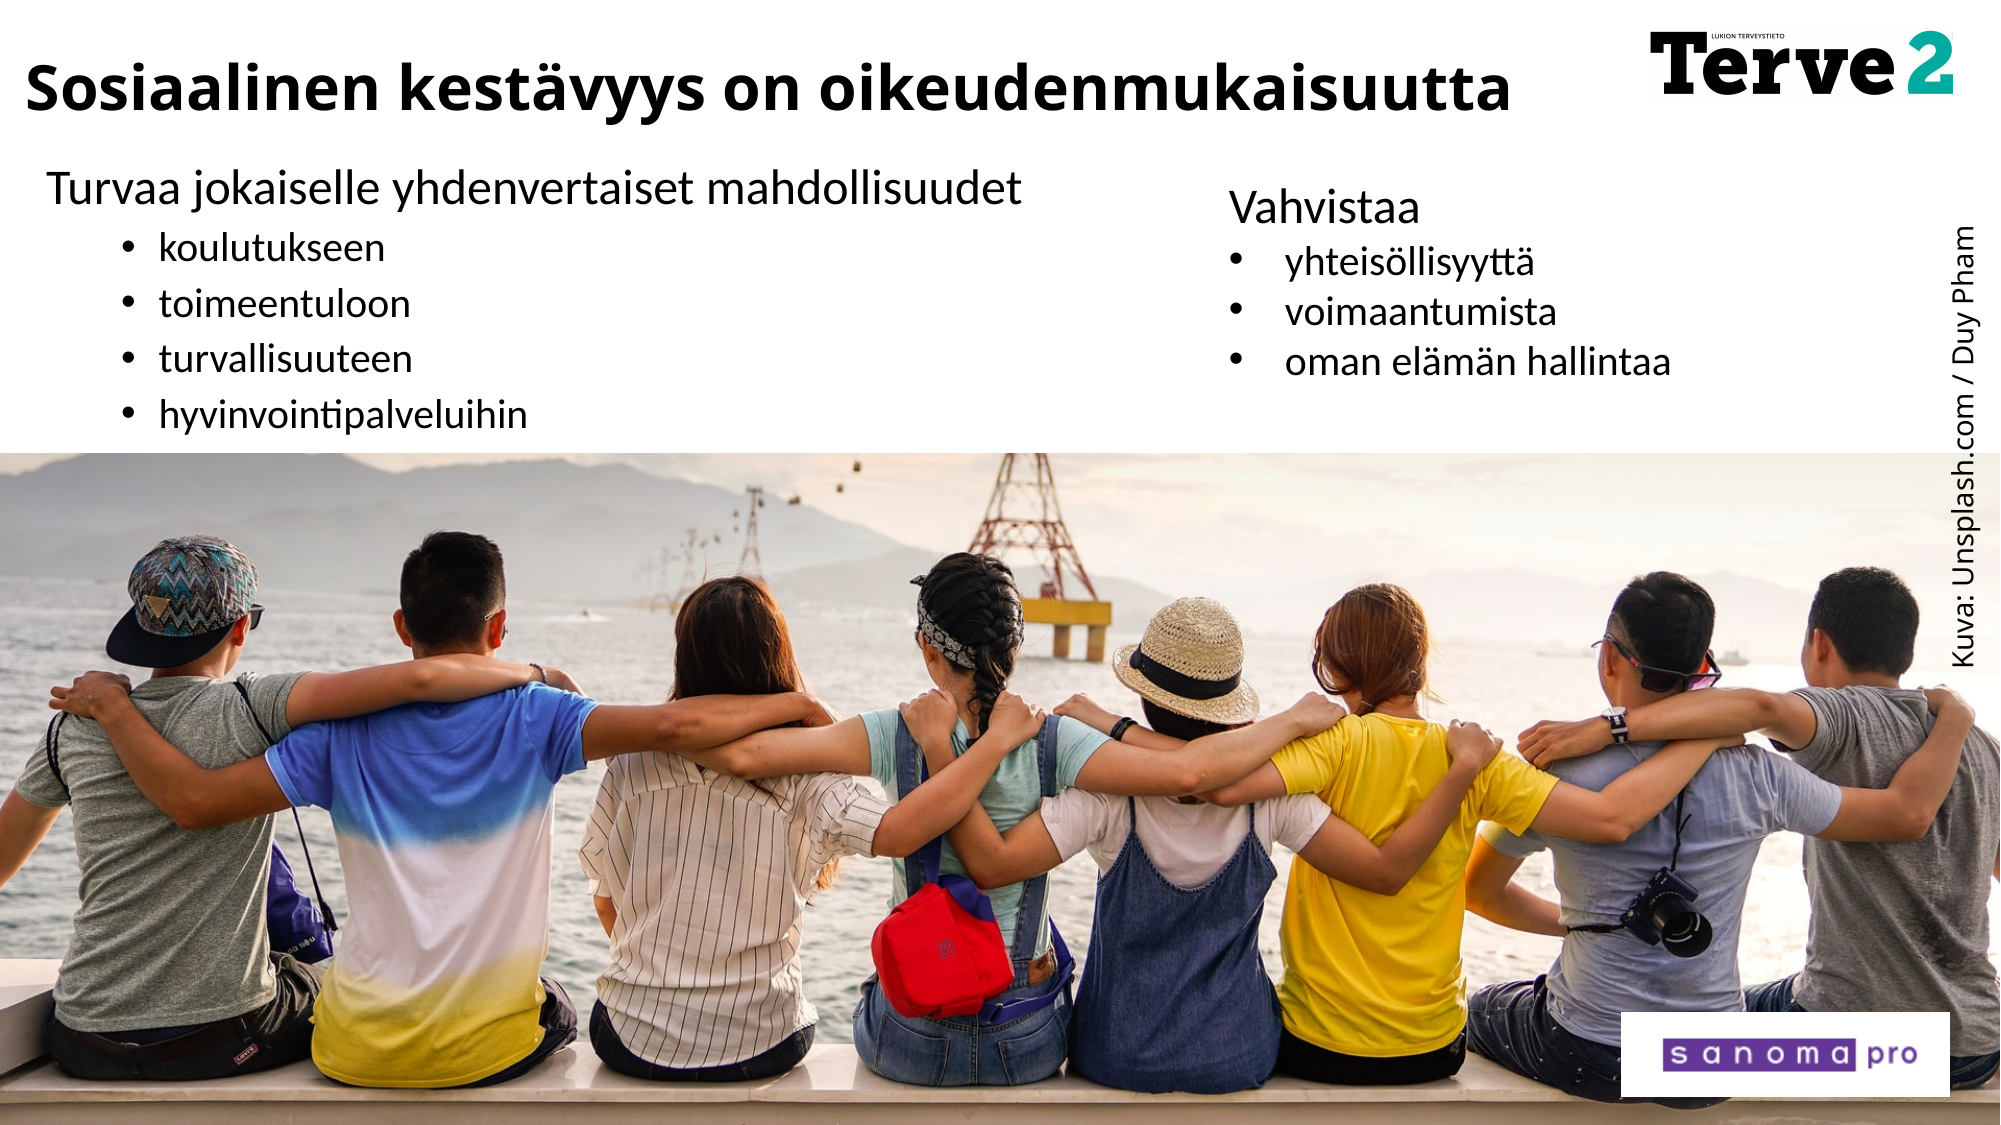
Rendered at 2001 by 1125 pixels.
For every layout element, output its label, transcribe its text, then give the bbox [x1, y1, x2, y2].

picture [1621, 1012, 1950, 1097]
list Turvaa jokaiselle yhdenvertaiset mahdollisuudet koulutukseen toimeentuloon turvallisuuteen hyvinvointipalveluihin [31, 125, 1054, 453]
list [0, 453, 2000, 1125]
title Sosiaalinen kestävyys on oikeudenmukaisuutta [10, 28, 1558, 152]
picture [1647, 28, 1953, 99]
text_box Vahvistaa yhteisöllisyyttä voimaantumista oman elämän hallintaa [1213, 166, 1924, 391]
text_box Kuva: Unsplash.com / Duy Pham [1936, 61, 1987, 453]
